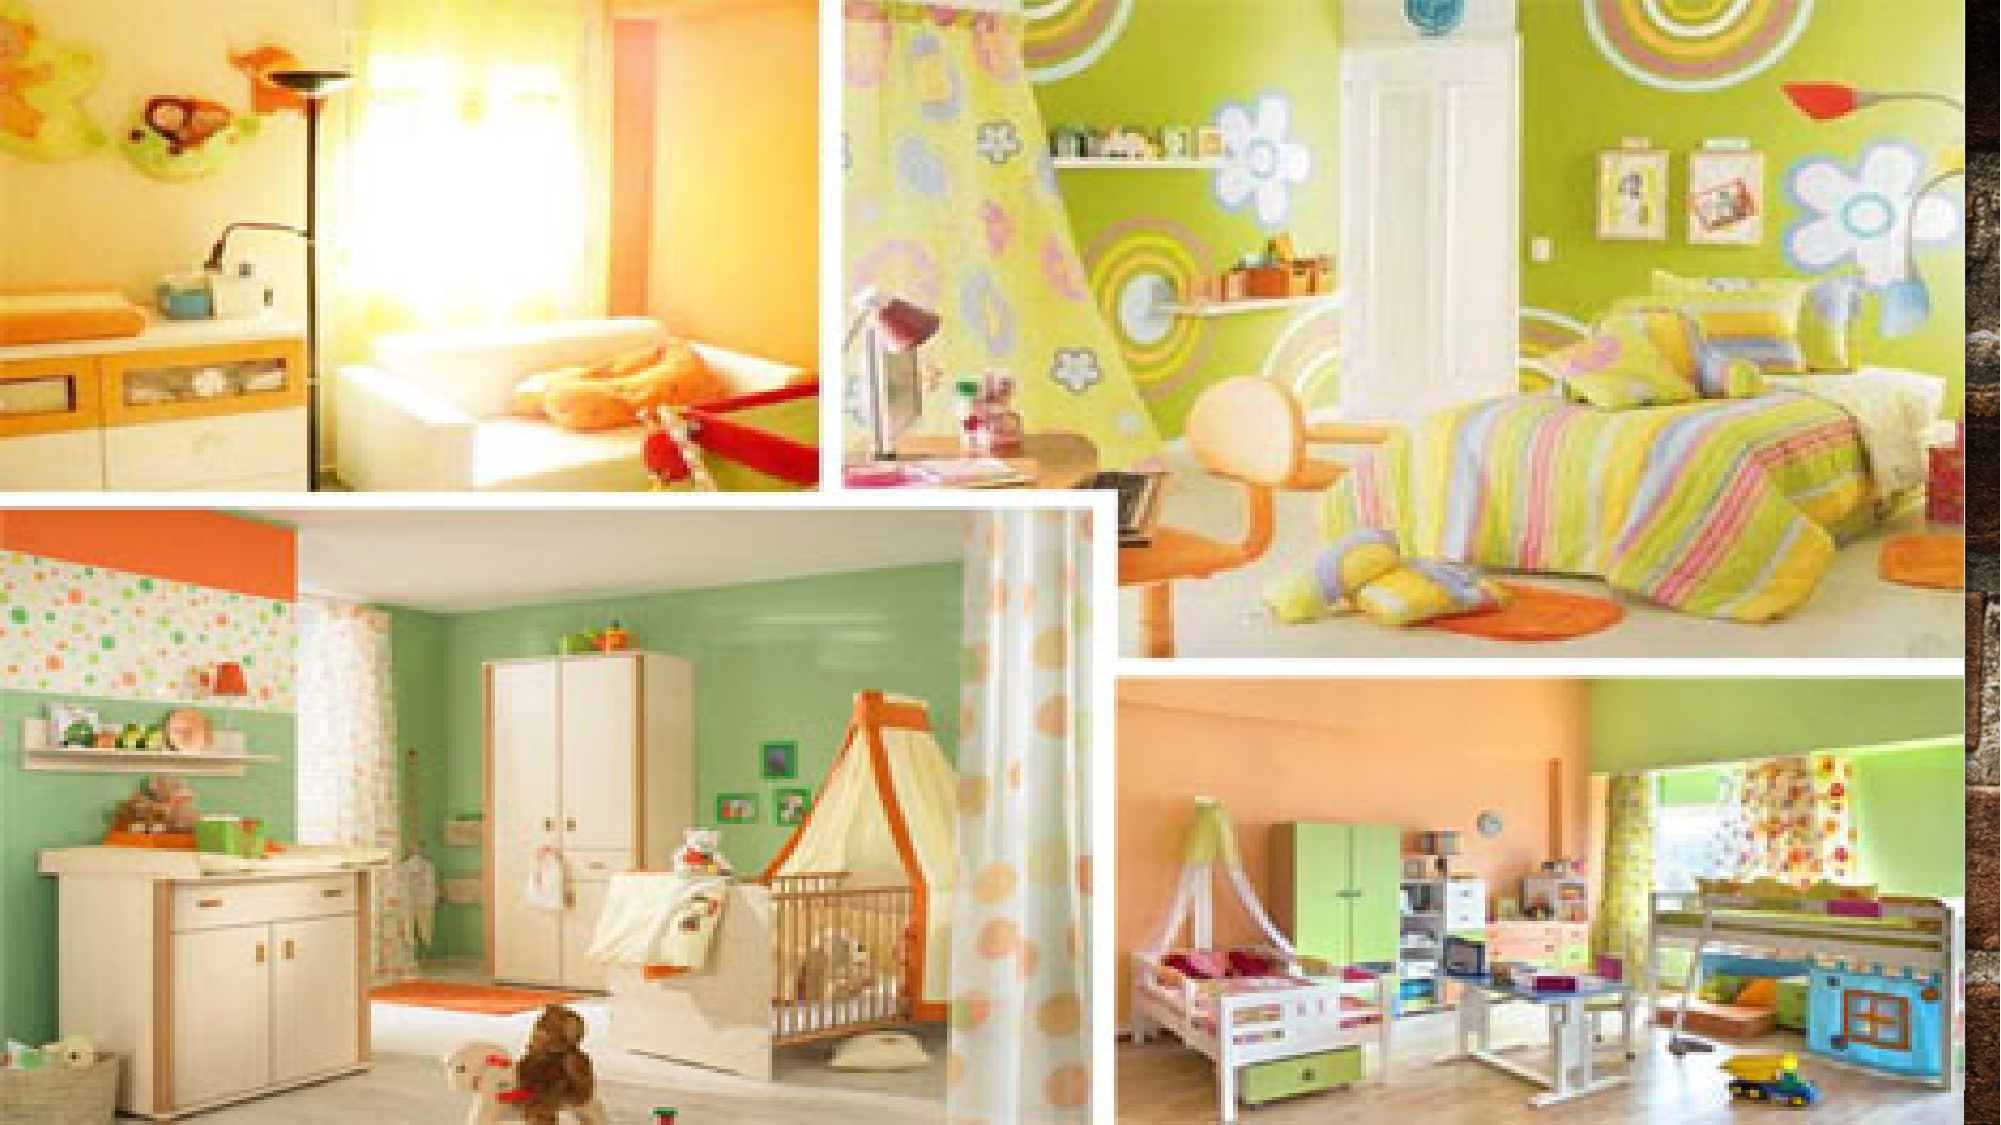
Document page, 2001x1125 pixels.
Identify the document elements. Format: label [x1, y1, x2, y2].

list [0, 0, 1964, 1125]
picture [1964, 0, 2000, 1125]
